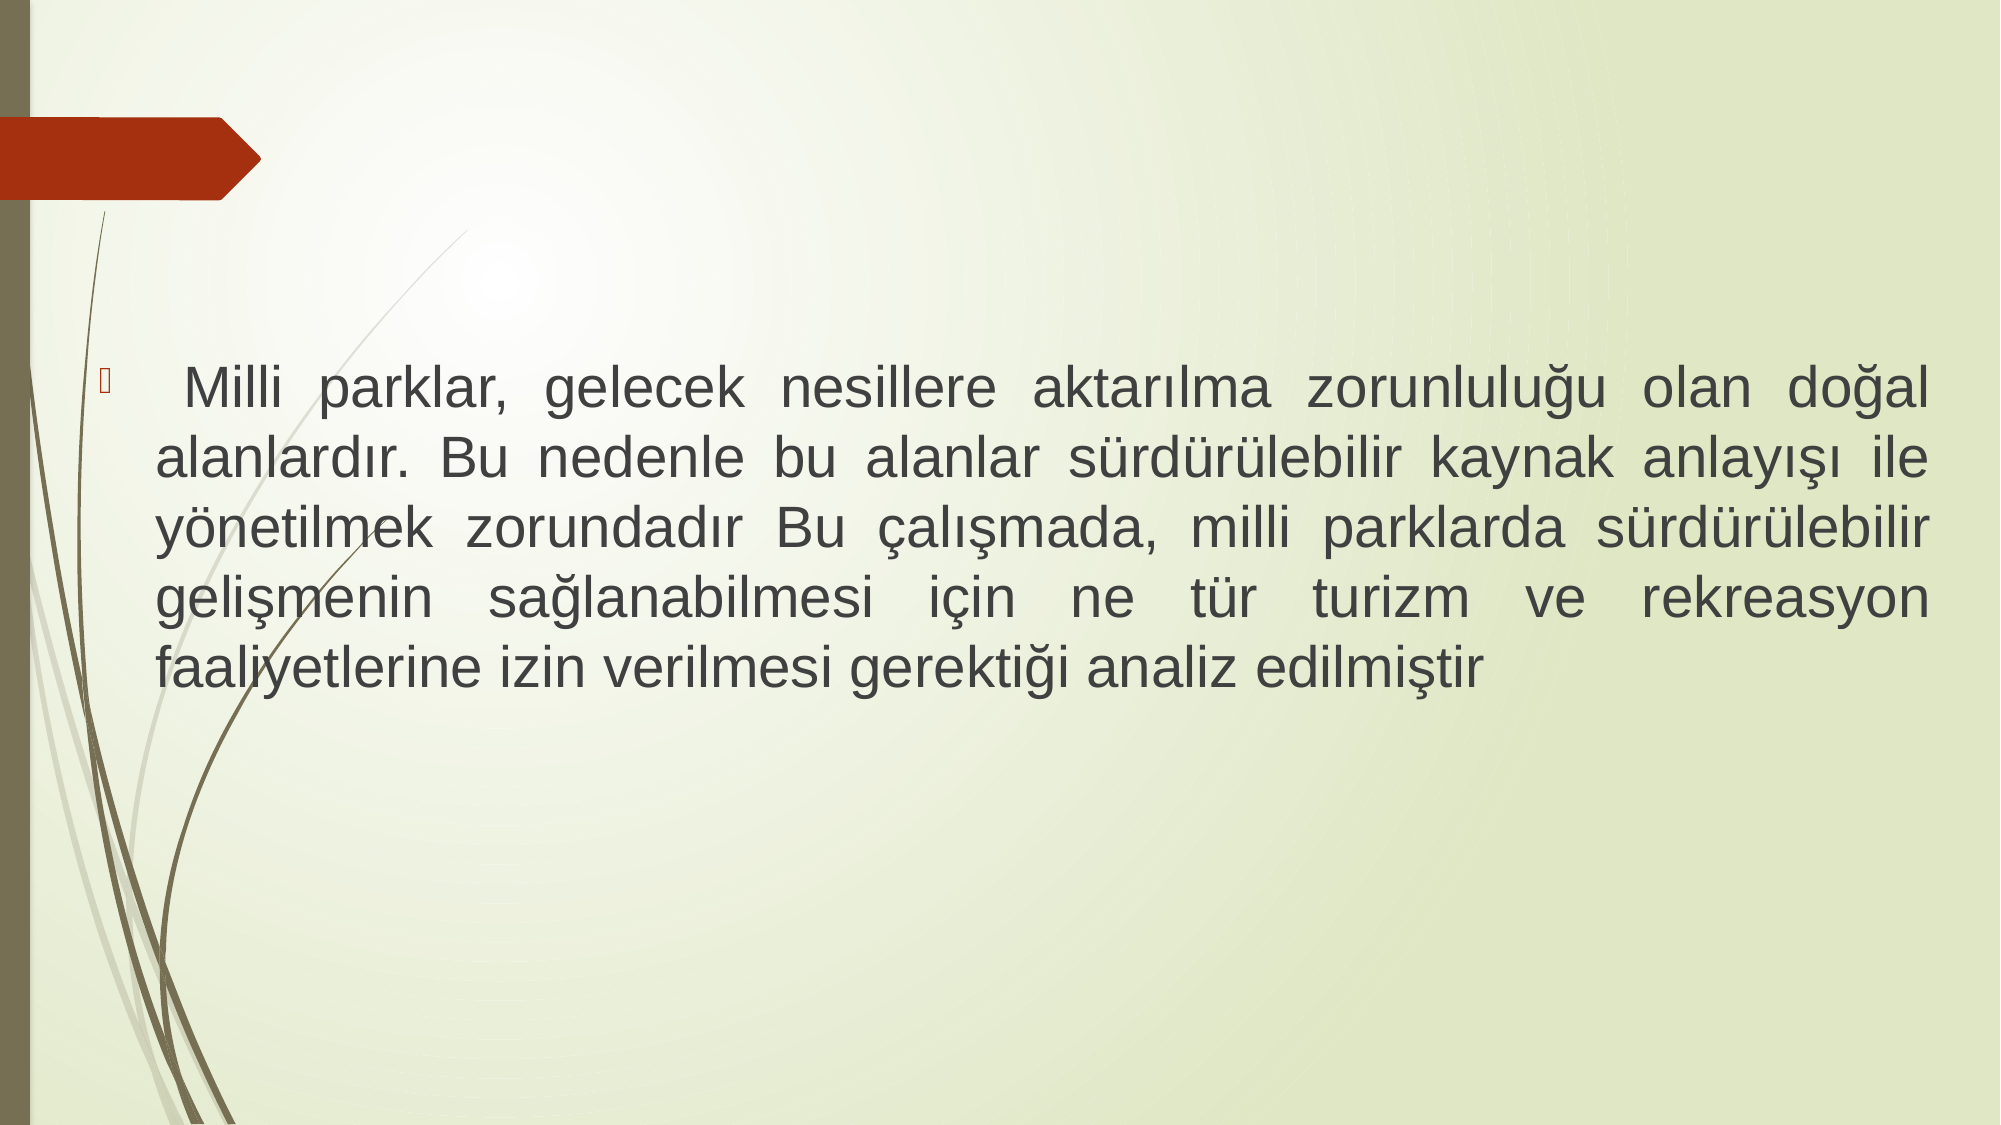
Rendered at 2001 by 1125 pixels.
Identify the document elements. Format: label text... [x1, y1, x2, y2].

list Milli parklar, gelecek nesillere aktarılma zorunluluğu olan doğal alanlardır. Bu nedenle bu alanlar sürdürülebilir kaynak anlayışı ile yönetilmek zorundadır Bu çalışmada, milli parklarda sürdürülebilir gelişmenin sağlanabilmesi için ne tür turizm ve rekreasyon faaliyetlerine izin verilmesi gerektiği analiz edilmiştir [83, 341, 1948, 1125]
